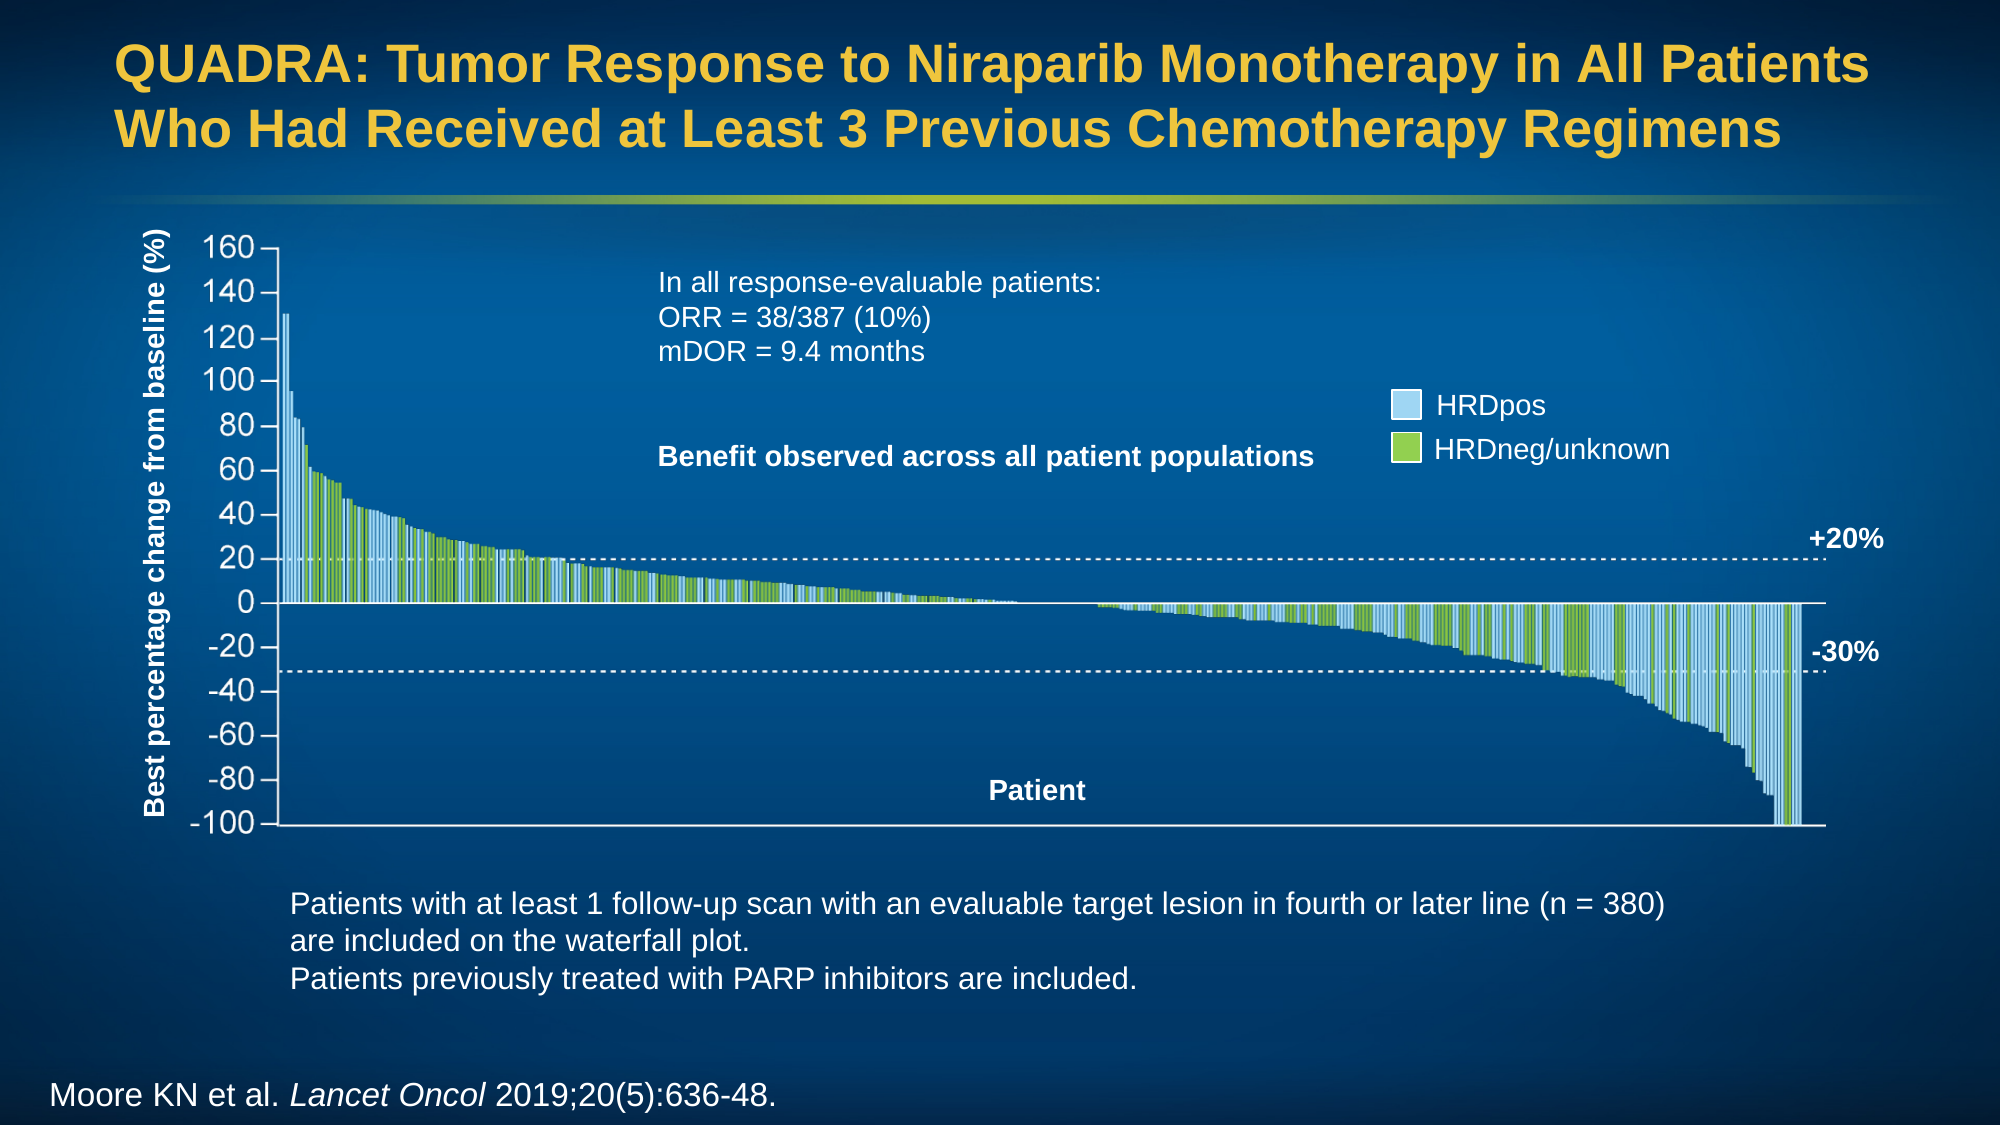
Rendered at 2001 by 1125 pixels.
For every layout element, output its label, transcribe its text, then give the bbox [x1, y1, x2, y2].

text_box +20% [1833, 511, 1900, 562]
picture [0, 0, 2000, 1125]
text_box Patients with at least 1 follow-up scan with an evaluable target lesion in fourth or later line (n = 380) are included on the waterfall plot. Patients previously treated with PARP inhibitors are included. [274, 875, 1688, 1003]
text_box Best percentage change from baseline (%) [127, 213, 178, 834]
text_box -30% [1833, 624, 1895, 675]
text_box Moore KN et al. Lancet Oncol 2019;20(5):636-48. [34, 1065, 793, 1121]
title QUADRA: Tumor Response to Niraparib Monotherapy in All Patients Who Had Received at Least 3 Previous Chemotherapy Regimens [99, 0, 1900, 188]
